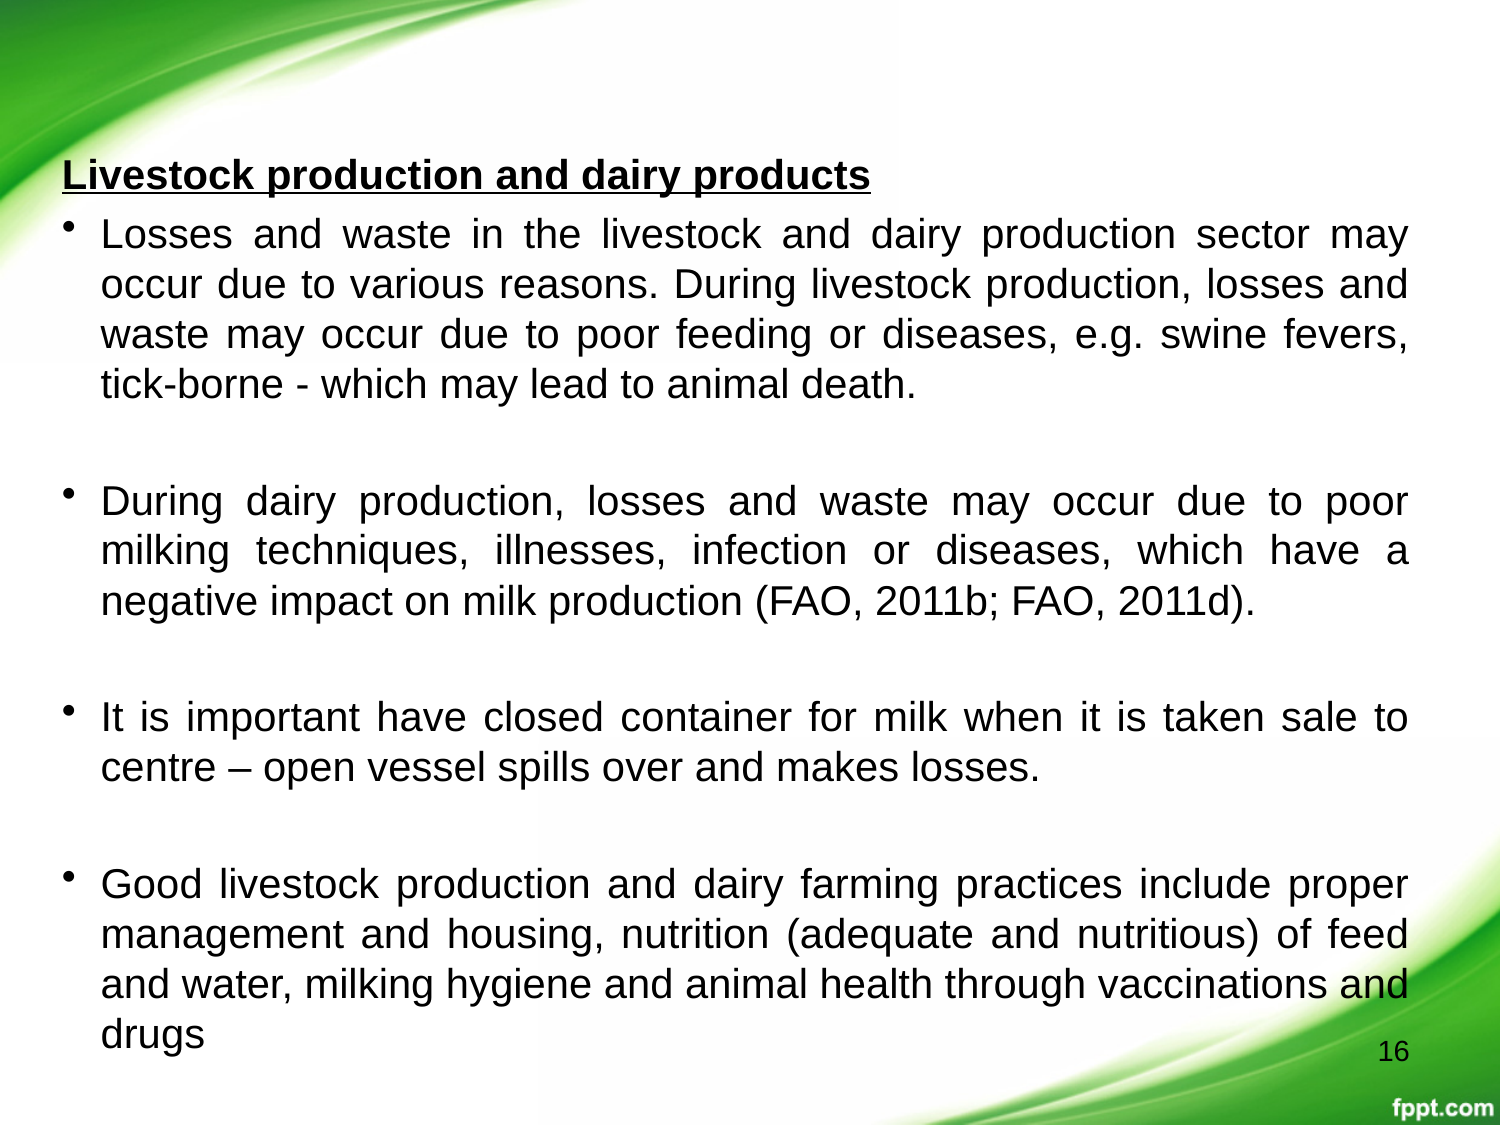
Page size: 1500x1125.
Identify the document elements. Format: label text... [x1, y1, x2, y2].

picture [0, 0, 1500, 1125]
slide_number 16 [1074, 1024, 1426, 1103]
list Livestock production and dairy products Losses and waste in the livestock and dairy production sector may occur due to various reasons. During livestock production, losses and waste may occur due to poor feeding or diseases, e.g. swine fevers, tick-borne - which may lead to animal death. During dairy production, losses and waste may occur due to poor milking techniques, illnesses, infection or diseases, which have a negative impact on milk production (FAO, 2011b; FAO, 2011d). It is important have closed container for milk when it is taken sale to centre – open vessel spills over and makes losses. Good livestock production and dairy farming practices include proper management and housing, nutrition (adequate and nutritious) of feed and water, milking hygiene and animal health through vaccinations and drugs [46, 140, 1426, 1067]
